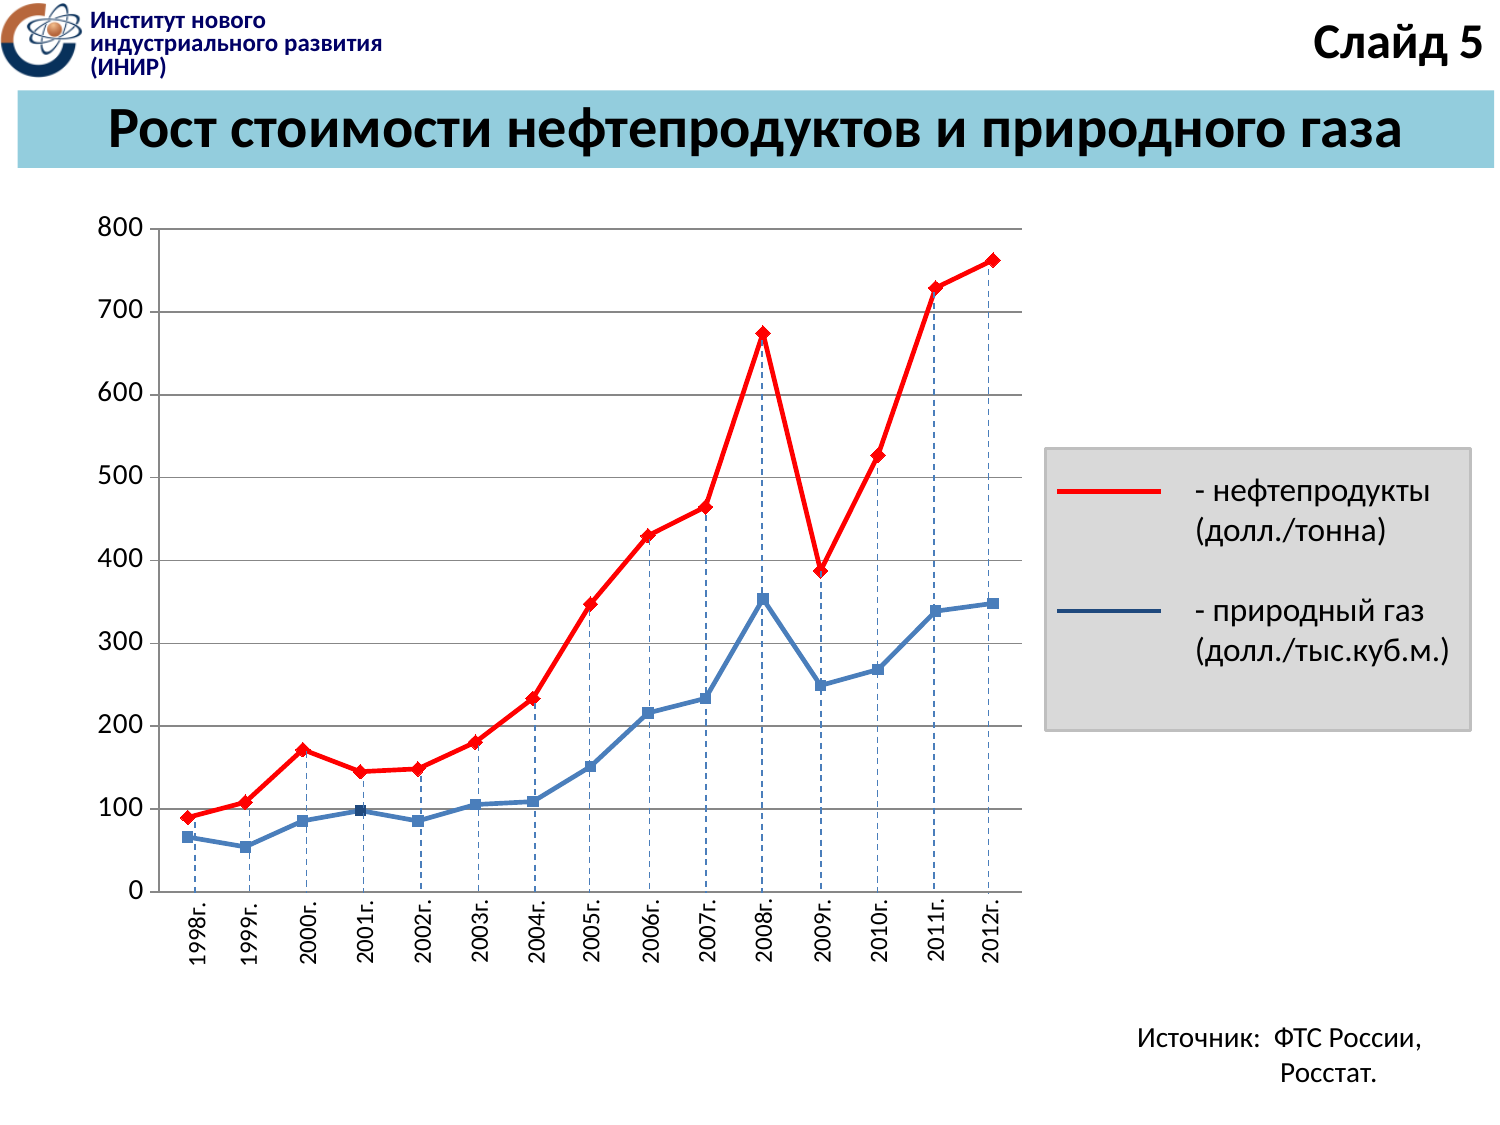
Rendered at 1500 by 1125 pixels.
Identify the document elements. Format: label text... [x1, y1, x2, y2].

text_box Рост стоимости нефтепродуктов и природного газа [17, 90, 1495, 168]
text_box 2008г. [739, 930, 785, 978]
text_box 1999г. [224, 930, 270, 983]
text_box 2009г. [798, 930, 843, 979]
text_box 2000г. [283, 930, 329, 981]
text_box Слайд 5 [1188, 1, 1499, 77]
text_box 2003г. [455, 930, 501, 979]
text_box 1998г. [173, 930, 218, 983]
text_box 2006г. [626, 930, 672, 979]
text_box Источник: ФТС России, Росстат. [1122, 1011, 1471, 1096]
text_box - природный газ (долл./тыс.куб.м.) [1180, 581, 1471, 676]
text_box 2001г. [340, 930, 386, 980]
text_box Институт нового индустриального развития (ИНИР) [75, 1, 414, 88]
chart [77, 199, 1042, 922]
text_box 2010г. [854, 930, 900, 979]
text_box 2007г. [683, 930, 728, 979]
text_box [1046, 446, 1473, 732]
text_box 2011г. [911, 930, 957, 978]
text_box 2004г. [512, 930, 557, 980]
text_box 2002г. [398, 930, 444, 980]
text_box 2012г. [965, 930, 1011, 979]
picture [0, 2, 83, 79]
text_box 2005г. [566, 930, 612, 979]
text_box - нефтепродукты (долл./тонна) [1180, 461, 1471, 556]
